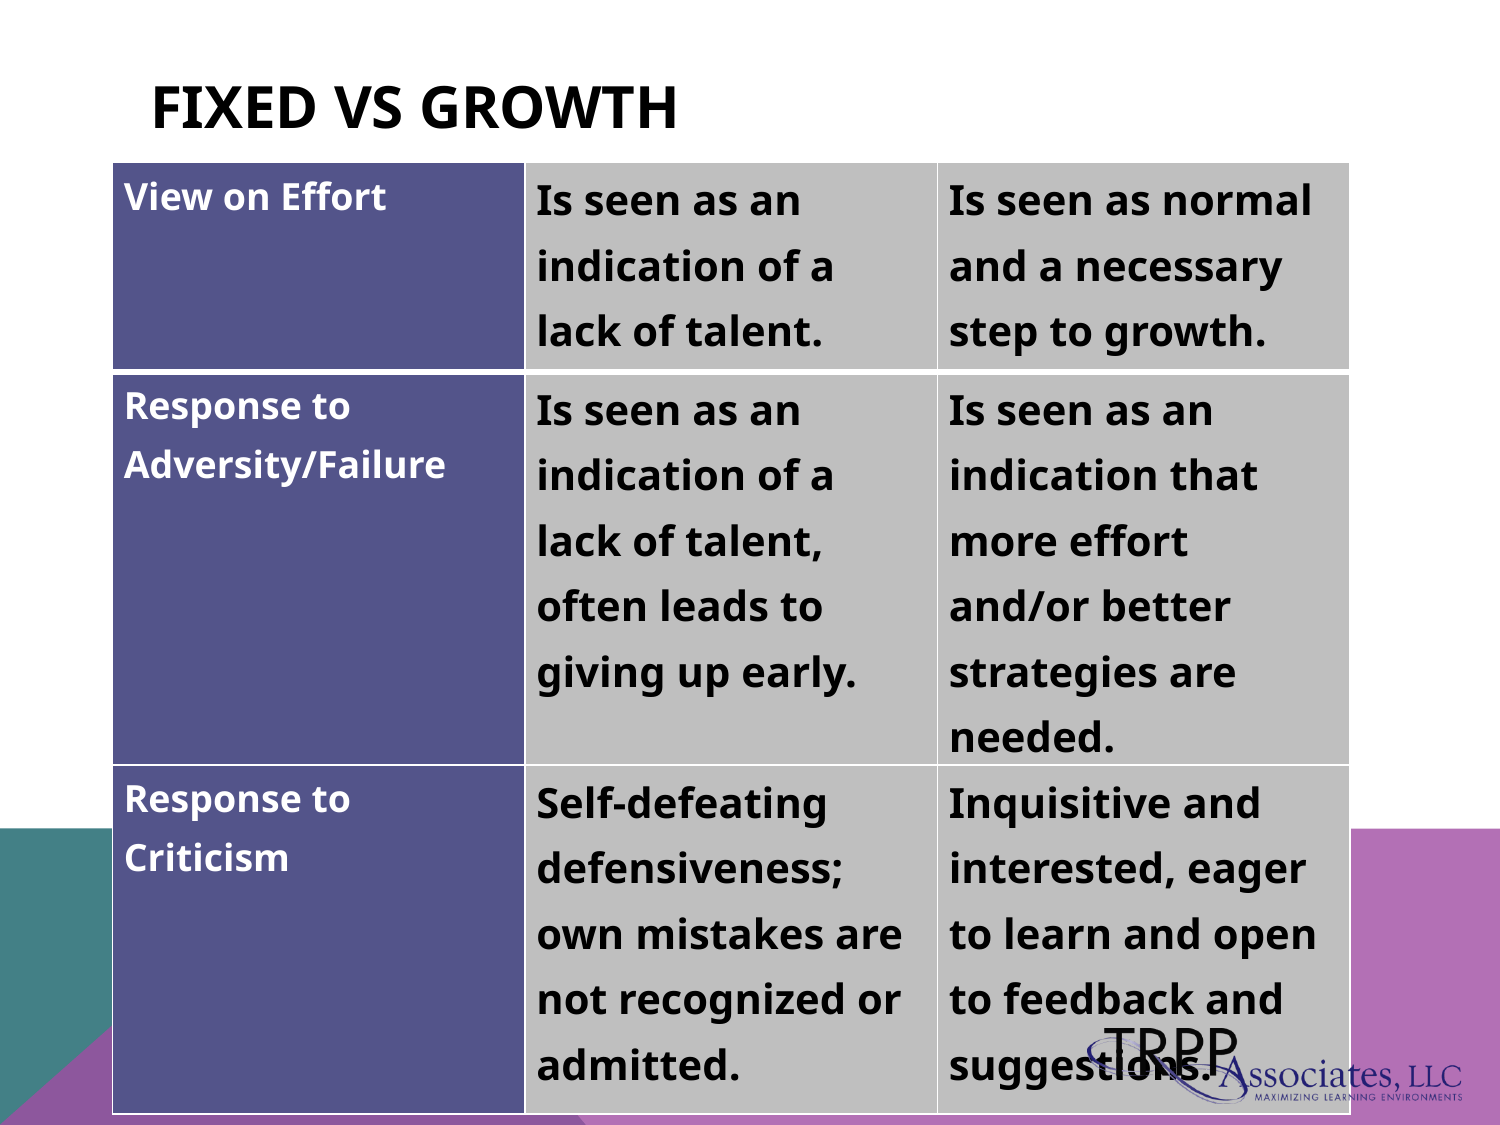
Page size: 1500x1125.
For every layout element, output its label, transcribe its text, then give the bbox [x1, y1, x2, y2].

table_header Is seen as normal and a necessary step to growth. [938, 163, 1349, 369]
table_cell Is seen as an indication that more effort and/or better strategies are needed. [938, 375, 1349, 764]
table_header View on Effort [113, 163, 524, 369]
table_header Is seen as an indication of a lack of talent. [526, 163, 937, 369]
title Fixed vs growth [135, 60, 1369, 150]
table_cell Response to Adversity/Failure [113, 375, 524, 764]
table_cell Response to Criticism [113, 766, 524, 1113]
table_cell Inquisitive and interested, eager to learn and open to feedback and suggestions. [938, 766, 1349, 1113]
table_cell Self-defeating defensiveness; own mistakes are not recognized or admitted. [526, 766, 937, 1113]
table_cell Is seen as an indication of a lack of talent, often leads to giving up early. [526, 375, 937, 764]
picture [1087, 1028, 1463, 1104]
